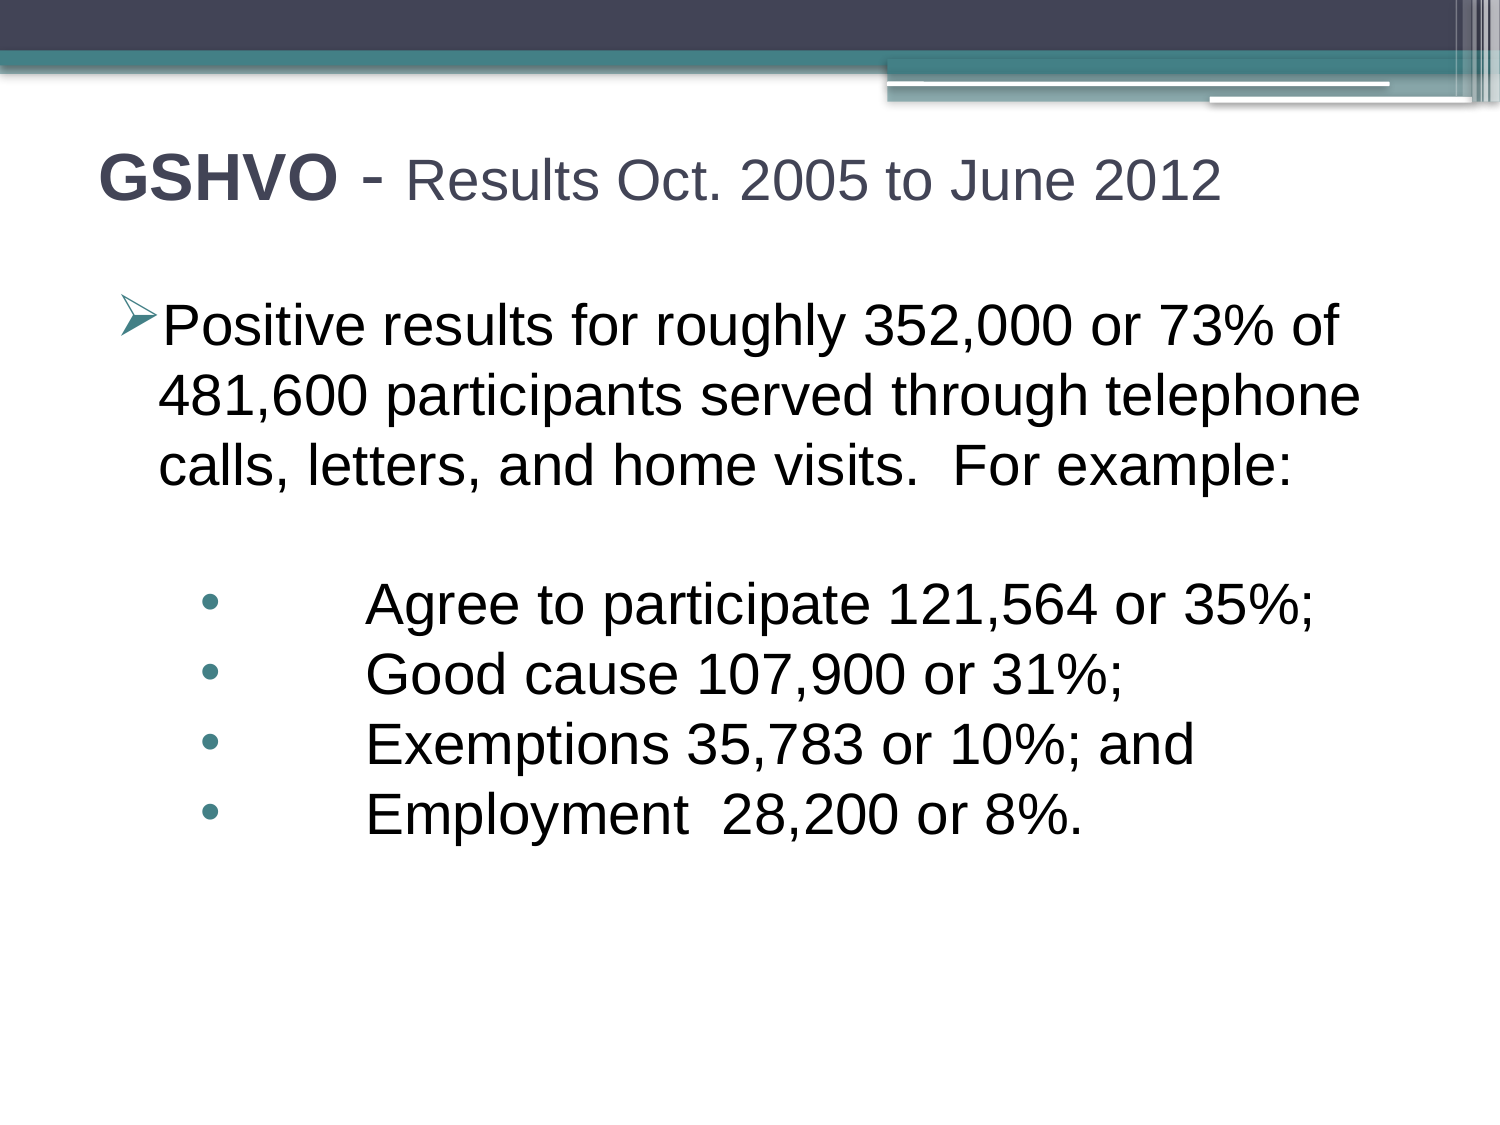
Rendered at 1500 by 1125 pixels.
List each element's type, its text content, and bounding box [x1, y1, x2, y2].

title GSHVO - Results Oct. 2005 to June 2012 [83, 96, 1468, 244]
list Positive results for roughly 352,000 or 73% of 481,600 participants served through telephone calls, letters, and home visits. For example: Agree to participate 121,564 or 35%; Good cause 107,900 or 31%; Exemptions 35,783 or 10%; and Employment 28,200 or 8%. [83, 262, 1450, 1079]
